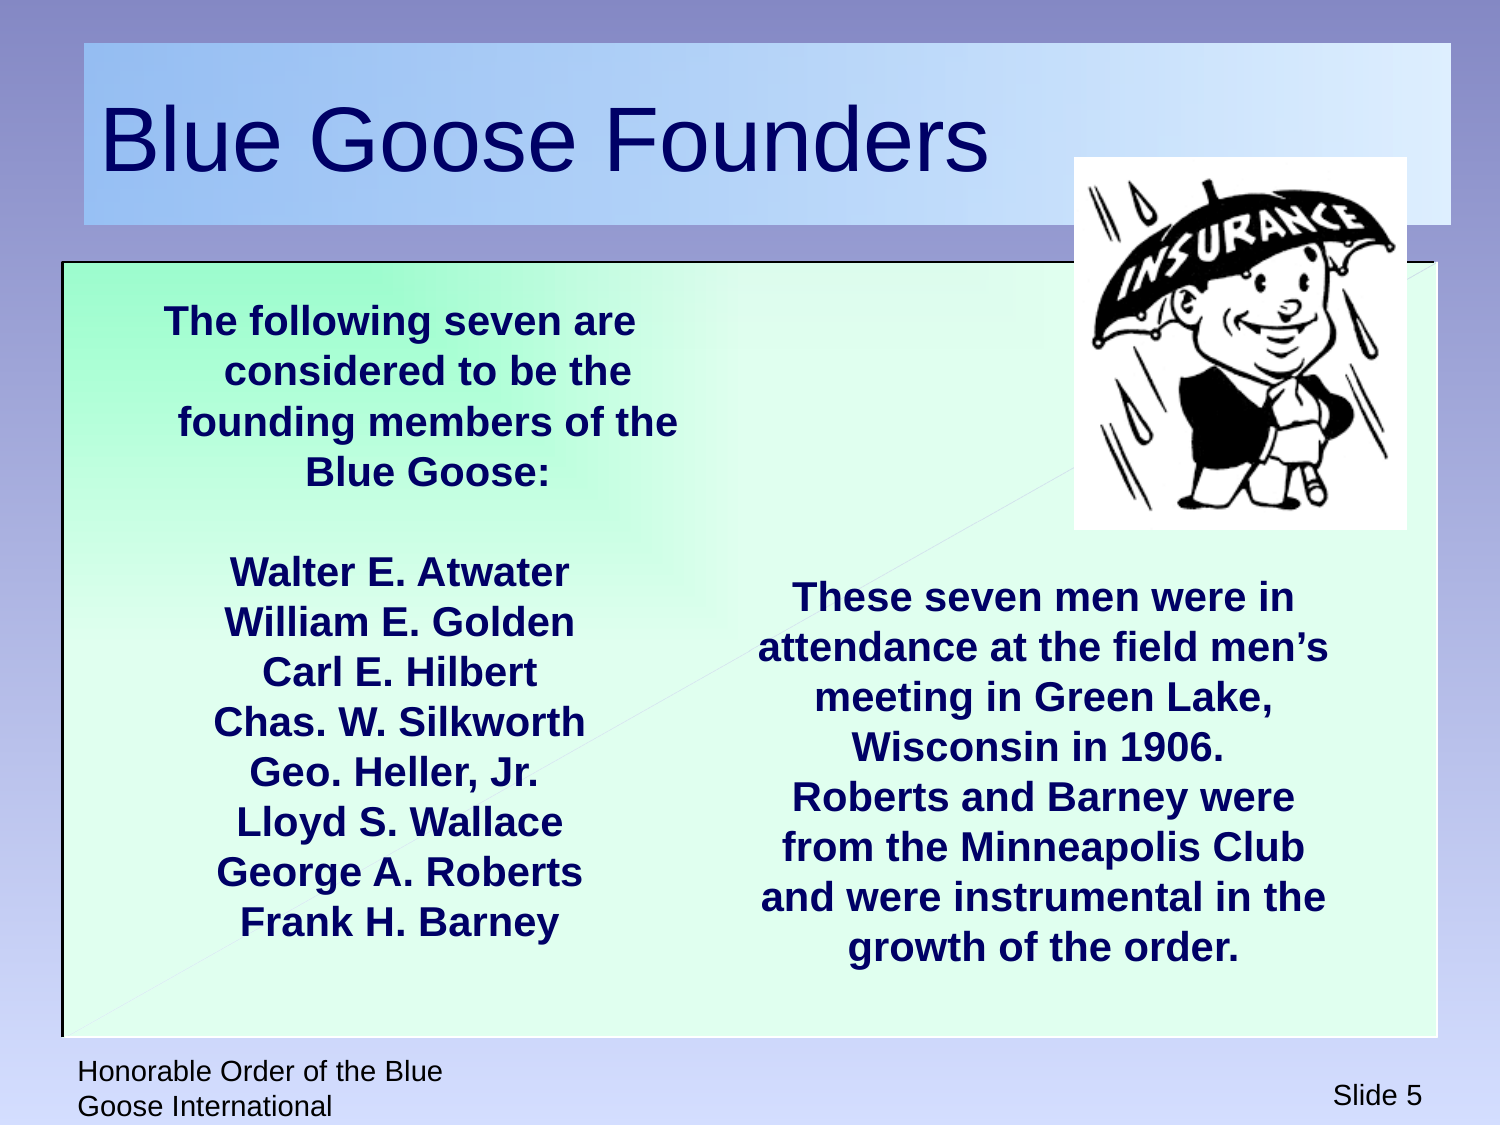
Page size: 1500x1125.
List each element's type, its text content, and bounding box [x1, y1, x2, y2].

picture [1074, 157, 1407, 530]
text_box The following seven are considered to be the founding members of the Blue Goose: Walter E. Atwater William E. Golden Carl E. Hilbert Chas. W. Silkworth Geo. Heller, Jr. Lloyd S. Wallace George A. Roberts Frank H. Barney [99, 261, 700, 1053]
text_box These seven men were in attendance at the field men’s meeting in Green Lake, Wisconsin in 1906. Roberts and Barney were from the Minneapolis Club and were instrumental in the growth of the order. [737, 462, 1350, 978]
footer Honorable Order of the Blue Goose International [62, 1049, 501, 1125]
slide_number Slide 5 [1124, 1062, 1438, 1125]
title Blue Goose Founders [84, 43, 1450, 225]
